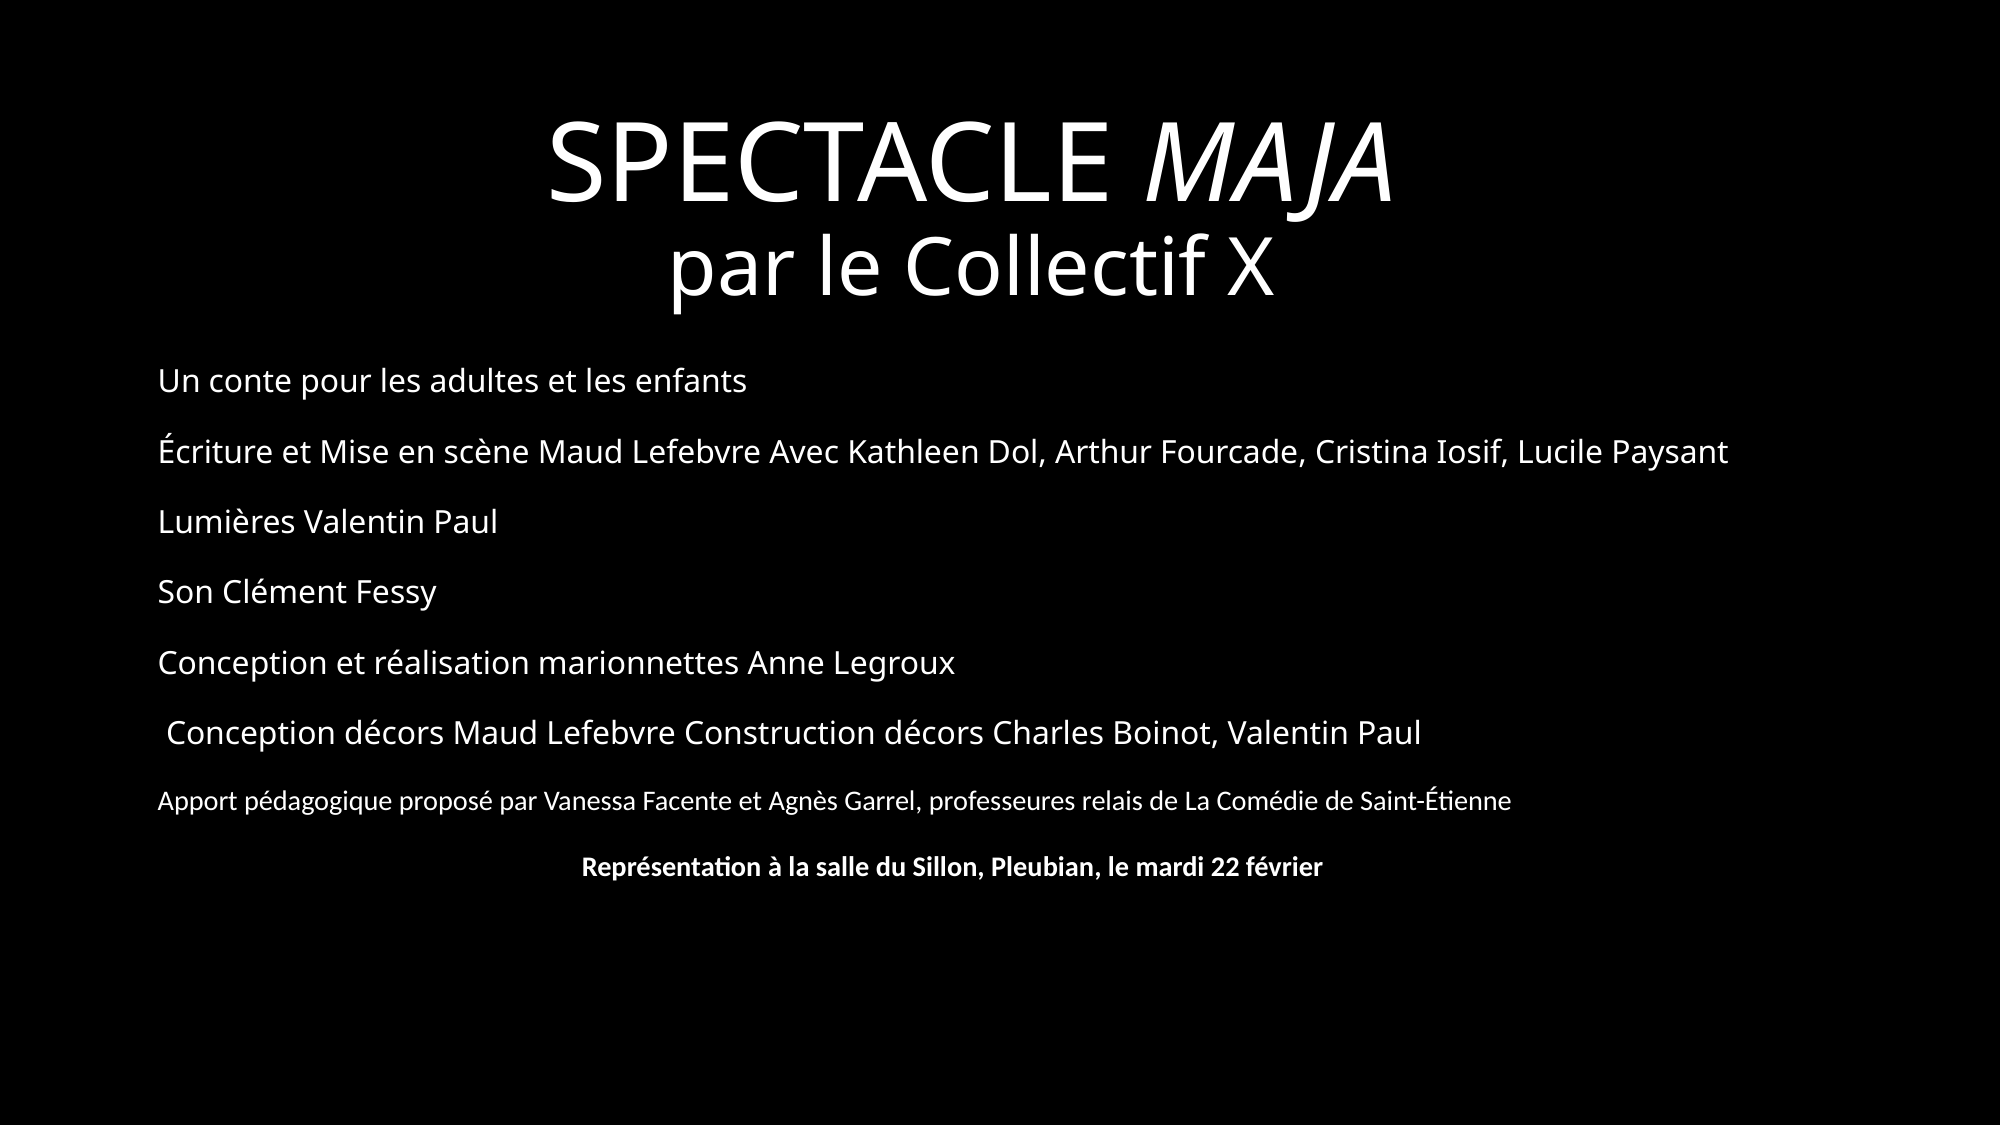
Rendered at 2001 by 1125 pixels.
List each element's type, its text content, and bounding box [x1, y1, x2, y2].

title SPECTACLE MAJA par le Collectif X [197, 99, 1746, 321]
subtitle Un conte pour les adultes et les enfants Écriture et Mise en scène Maud Lefebvre Avec Kathleen Dol, Arthur Fourcade, Cristina Iosif, Lucile Paysant Lumières Valentin Paul Son Clément Fessy Conception et réalisation marionnettes Anne Legroux Conception décors Maud Lefebvre Construction décors Charles Boinot, Valentin Paul Apport pédagogique proposé par Vanessa Facente et Agnès Garrel, professeures relais de La Comédie de Saint-Étienne Représentation à la salle du Sillon, Pleubian, le mardi 22 février [142, 348, 1770, 935]
